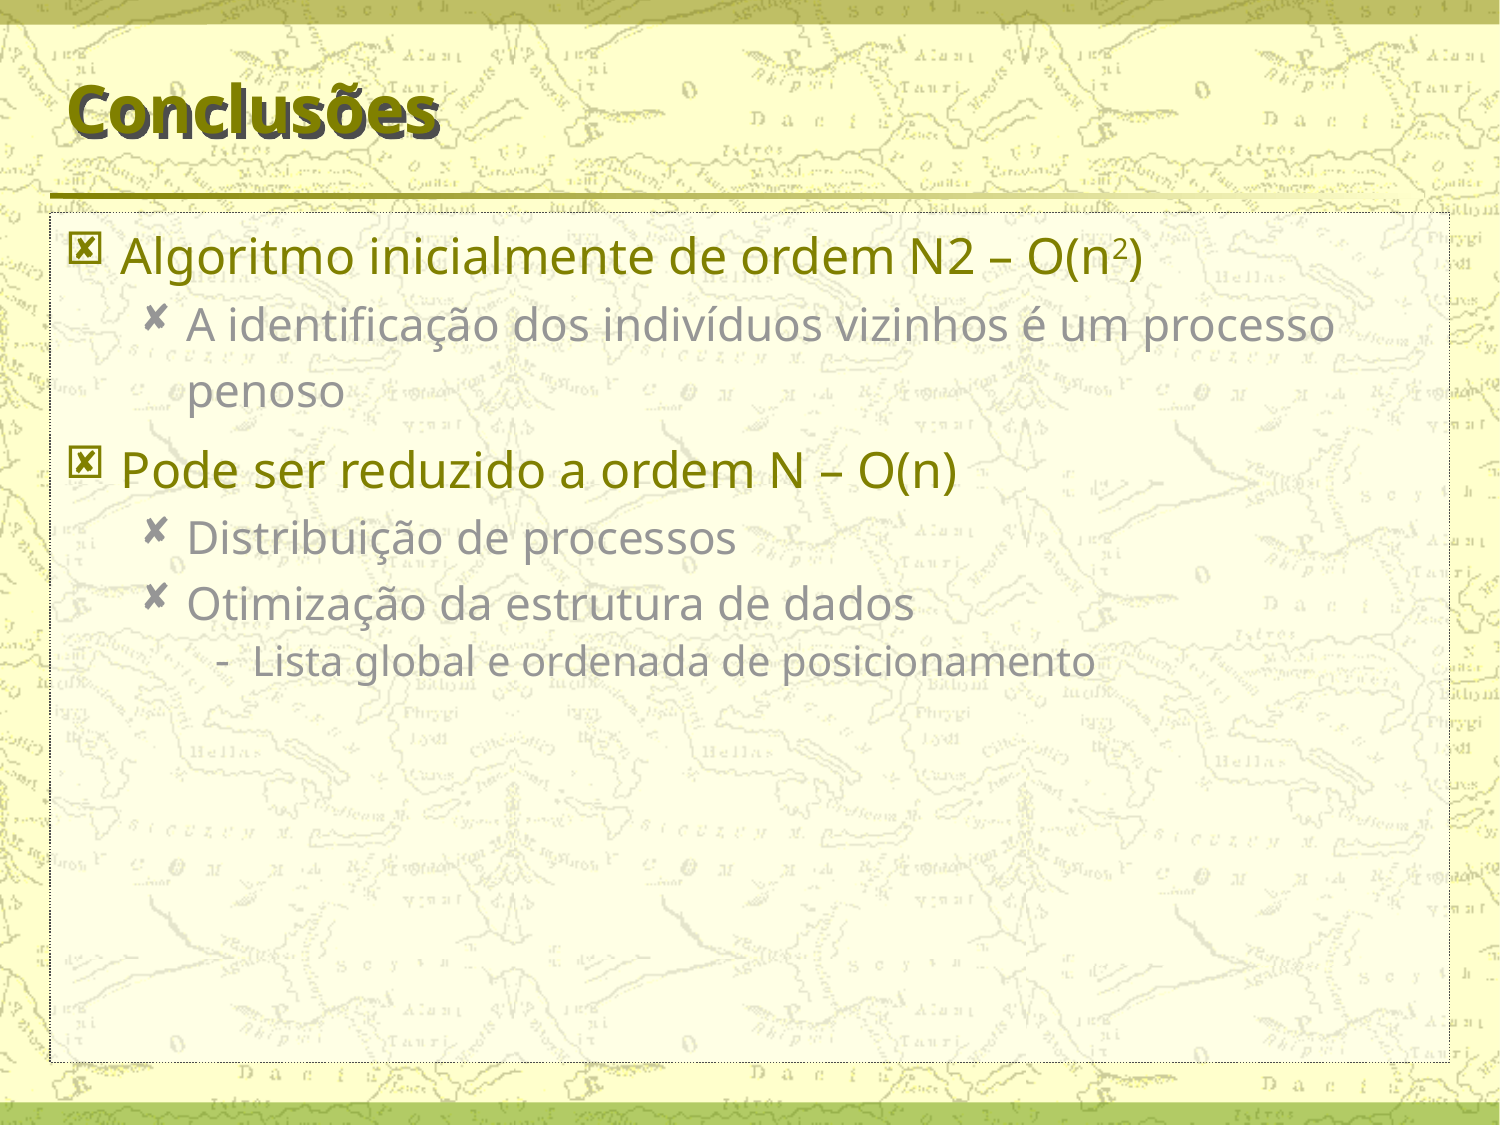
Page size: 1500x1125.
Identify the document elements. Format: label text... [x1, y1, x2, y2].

list Algoritmo inicialmente de ordem N2 – O(n2) A identificação dos indivíduos vizinhos é um processo penoso Pode ser reduzido a ordem N – O(n) Distribuição de processos Otimização da estrutura de dados Lista global e ordenada de posicionamento [49, 212, 1450, 1063]
picture [0, 25, 1500, 1102]
title Conclusões [50, 8, 1450, 206]
